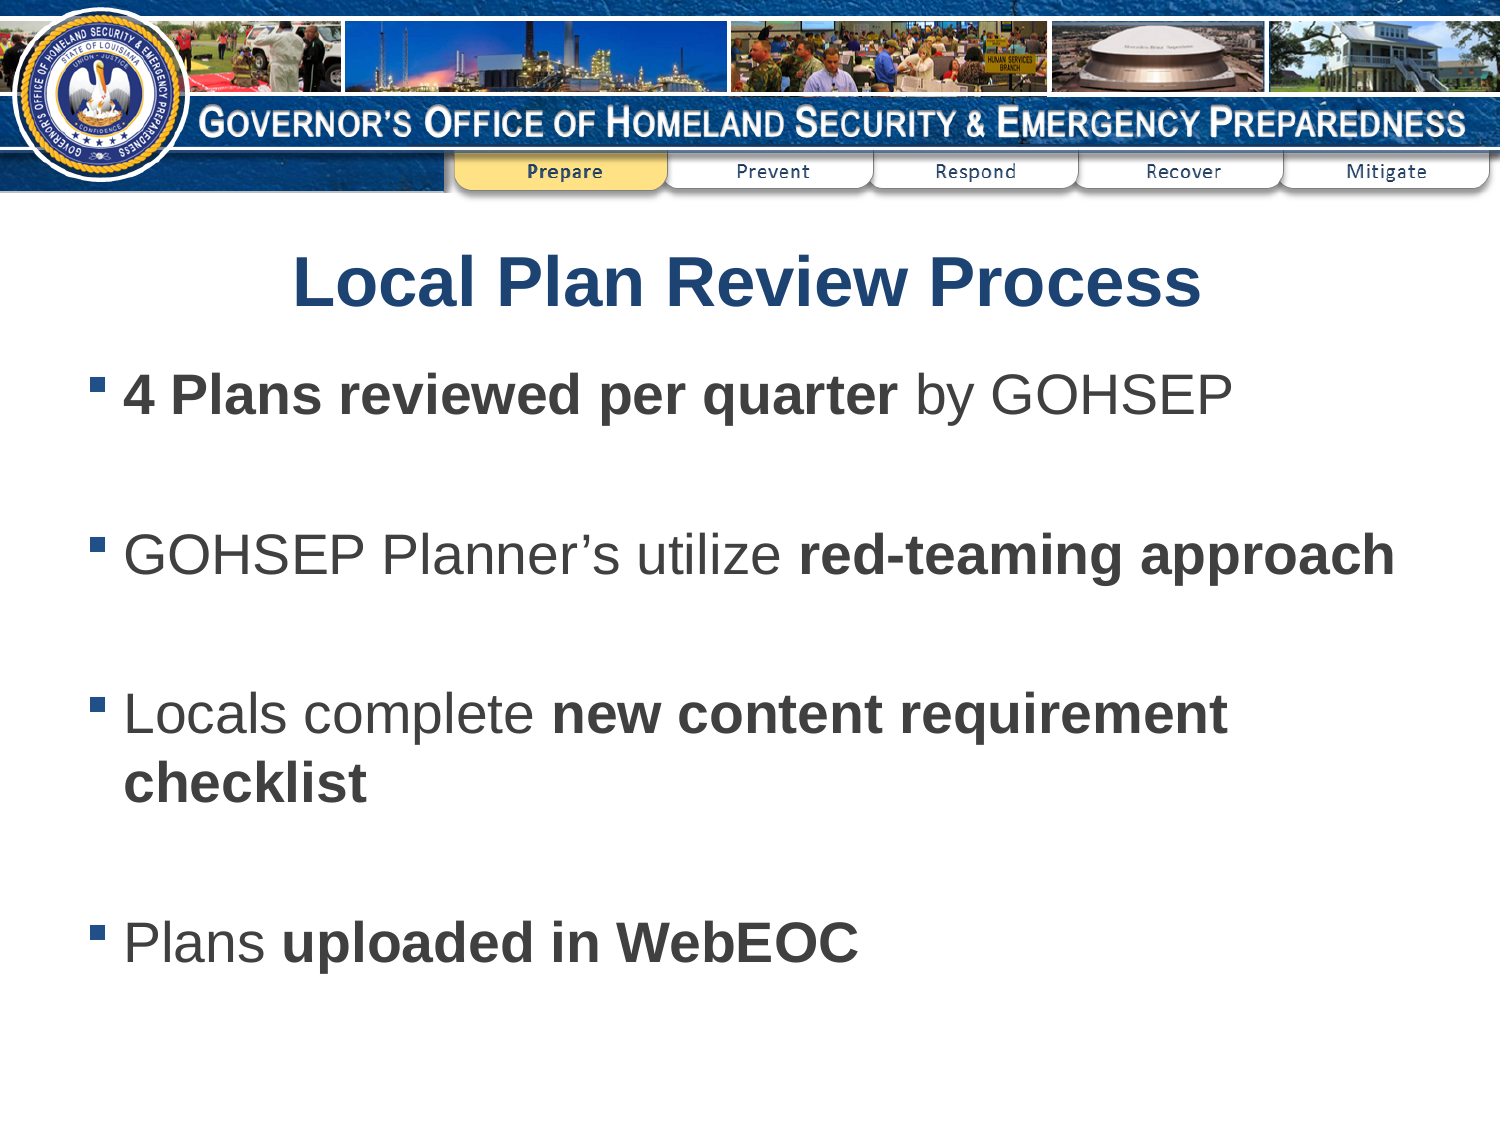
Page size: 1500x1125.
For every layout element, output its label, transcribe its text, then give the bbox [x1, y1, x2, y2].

picture [0, 0, 1500, 212]
list 4 Plans reviewed per quarter by GOHSEP GOHSEP Planner’s utilize red-teaming approach Locals complete new content requirement checklist Plans uploaded in WebEOC [70, 349, 1421, 1047]
title Local Plan Review Process [73, 225, 1424, 331]
